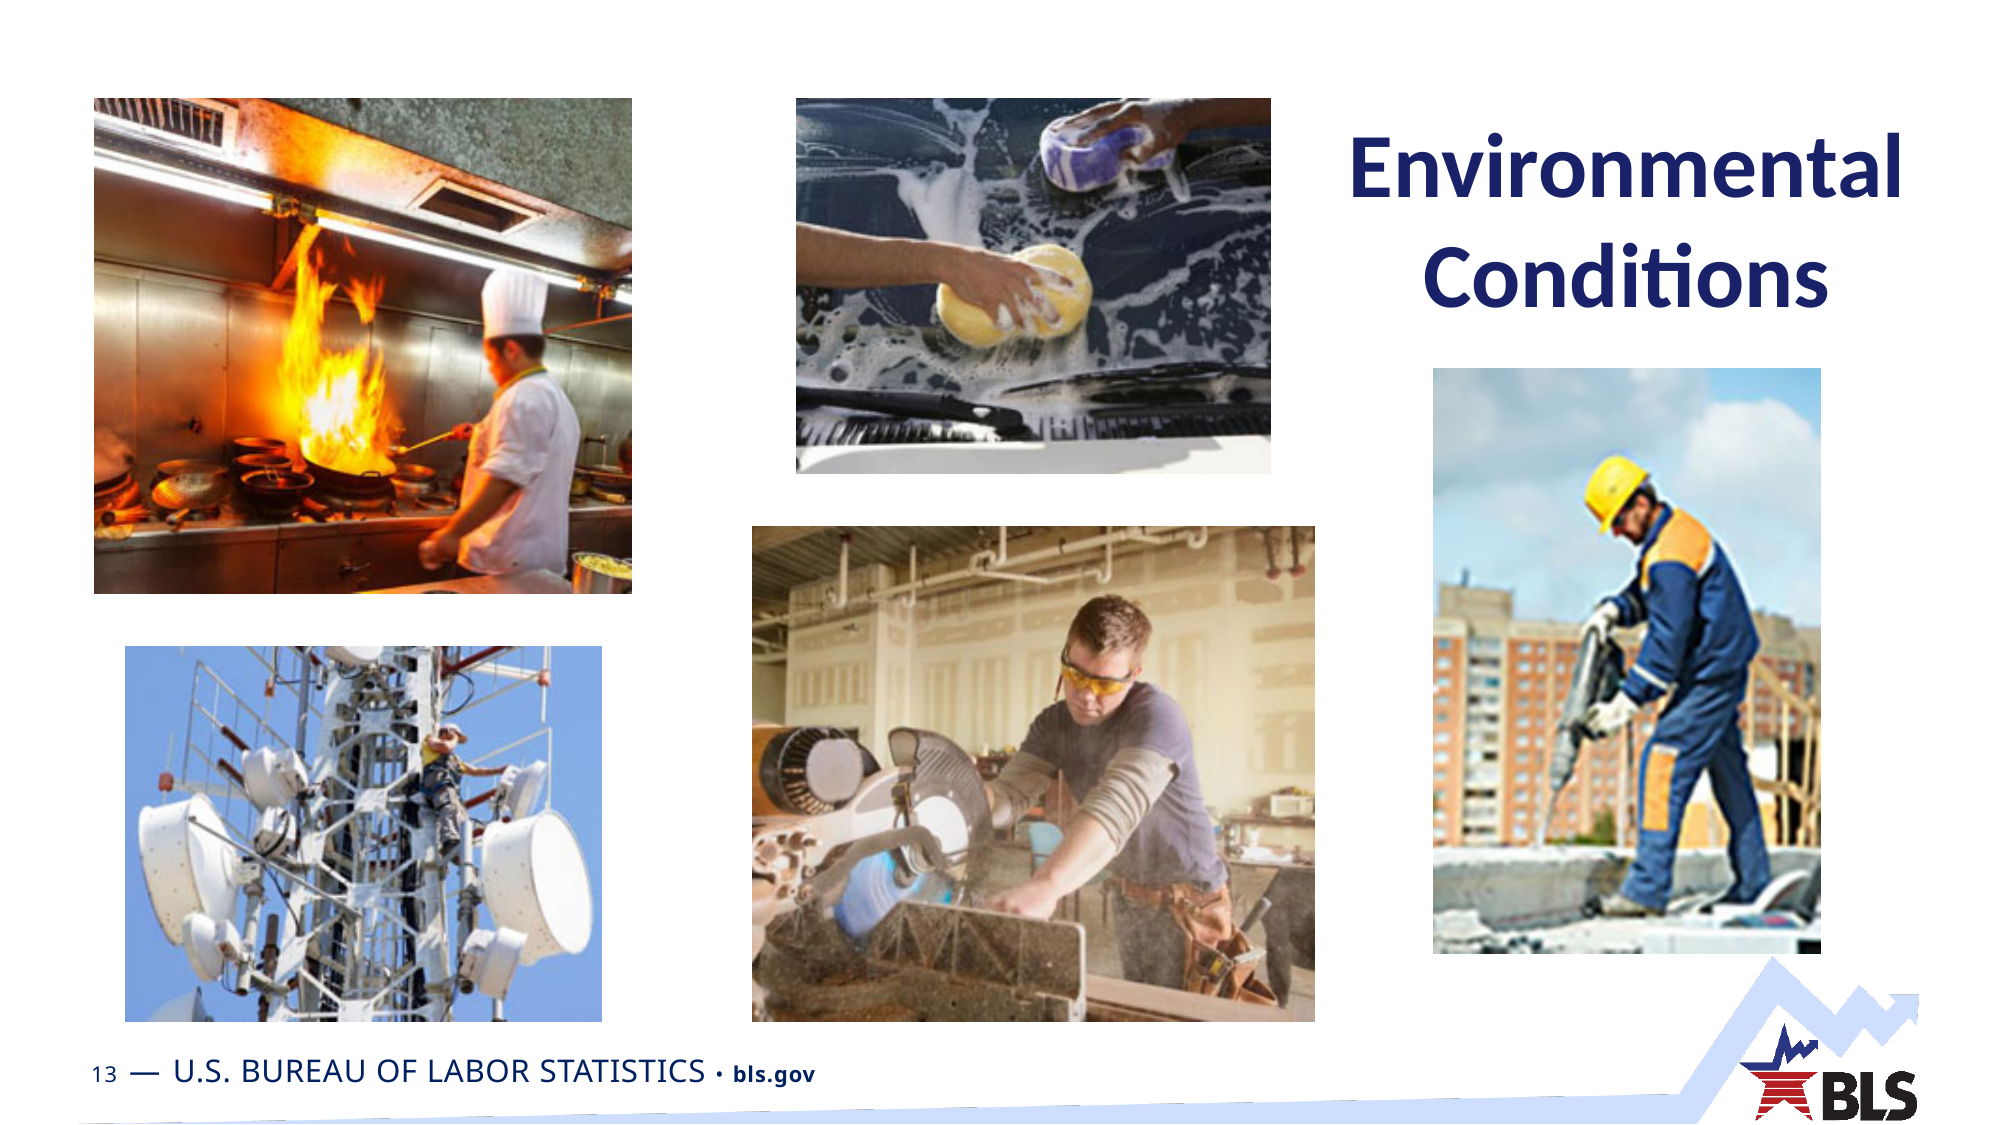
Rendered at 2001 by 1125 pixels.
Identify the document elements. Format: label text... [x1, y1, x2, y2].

picture [94, 98, 633, 594]
picture [79, 526, 1919, 1124]
picture [795, 98, 1271, 474]
picture [1433, 368, 1821, 955]
title Environmental Conditions [1271, 98, 2000, 231]
